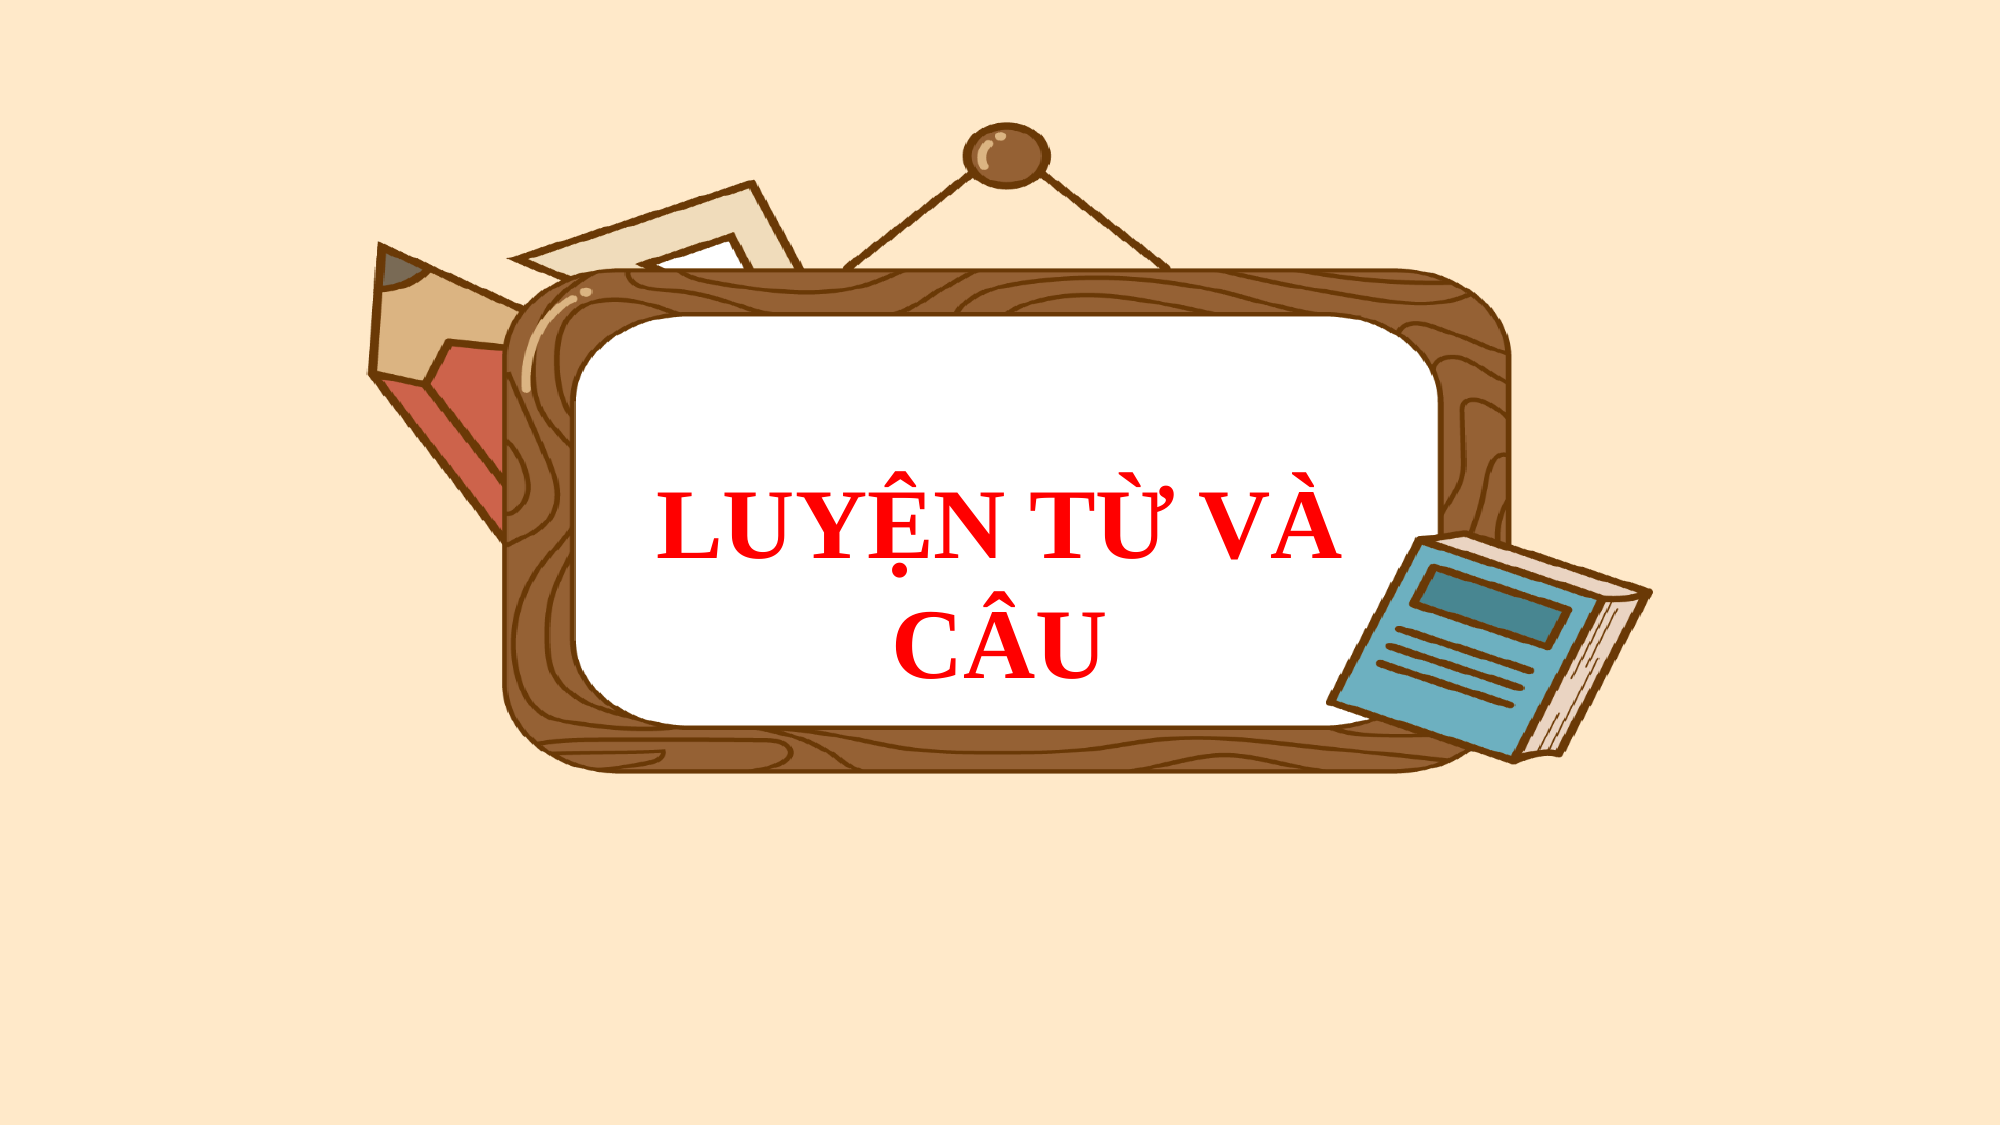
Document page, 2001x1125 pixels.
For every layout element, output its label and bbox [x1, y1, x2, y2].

picture [226, 41, 1749, 860]
